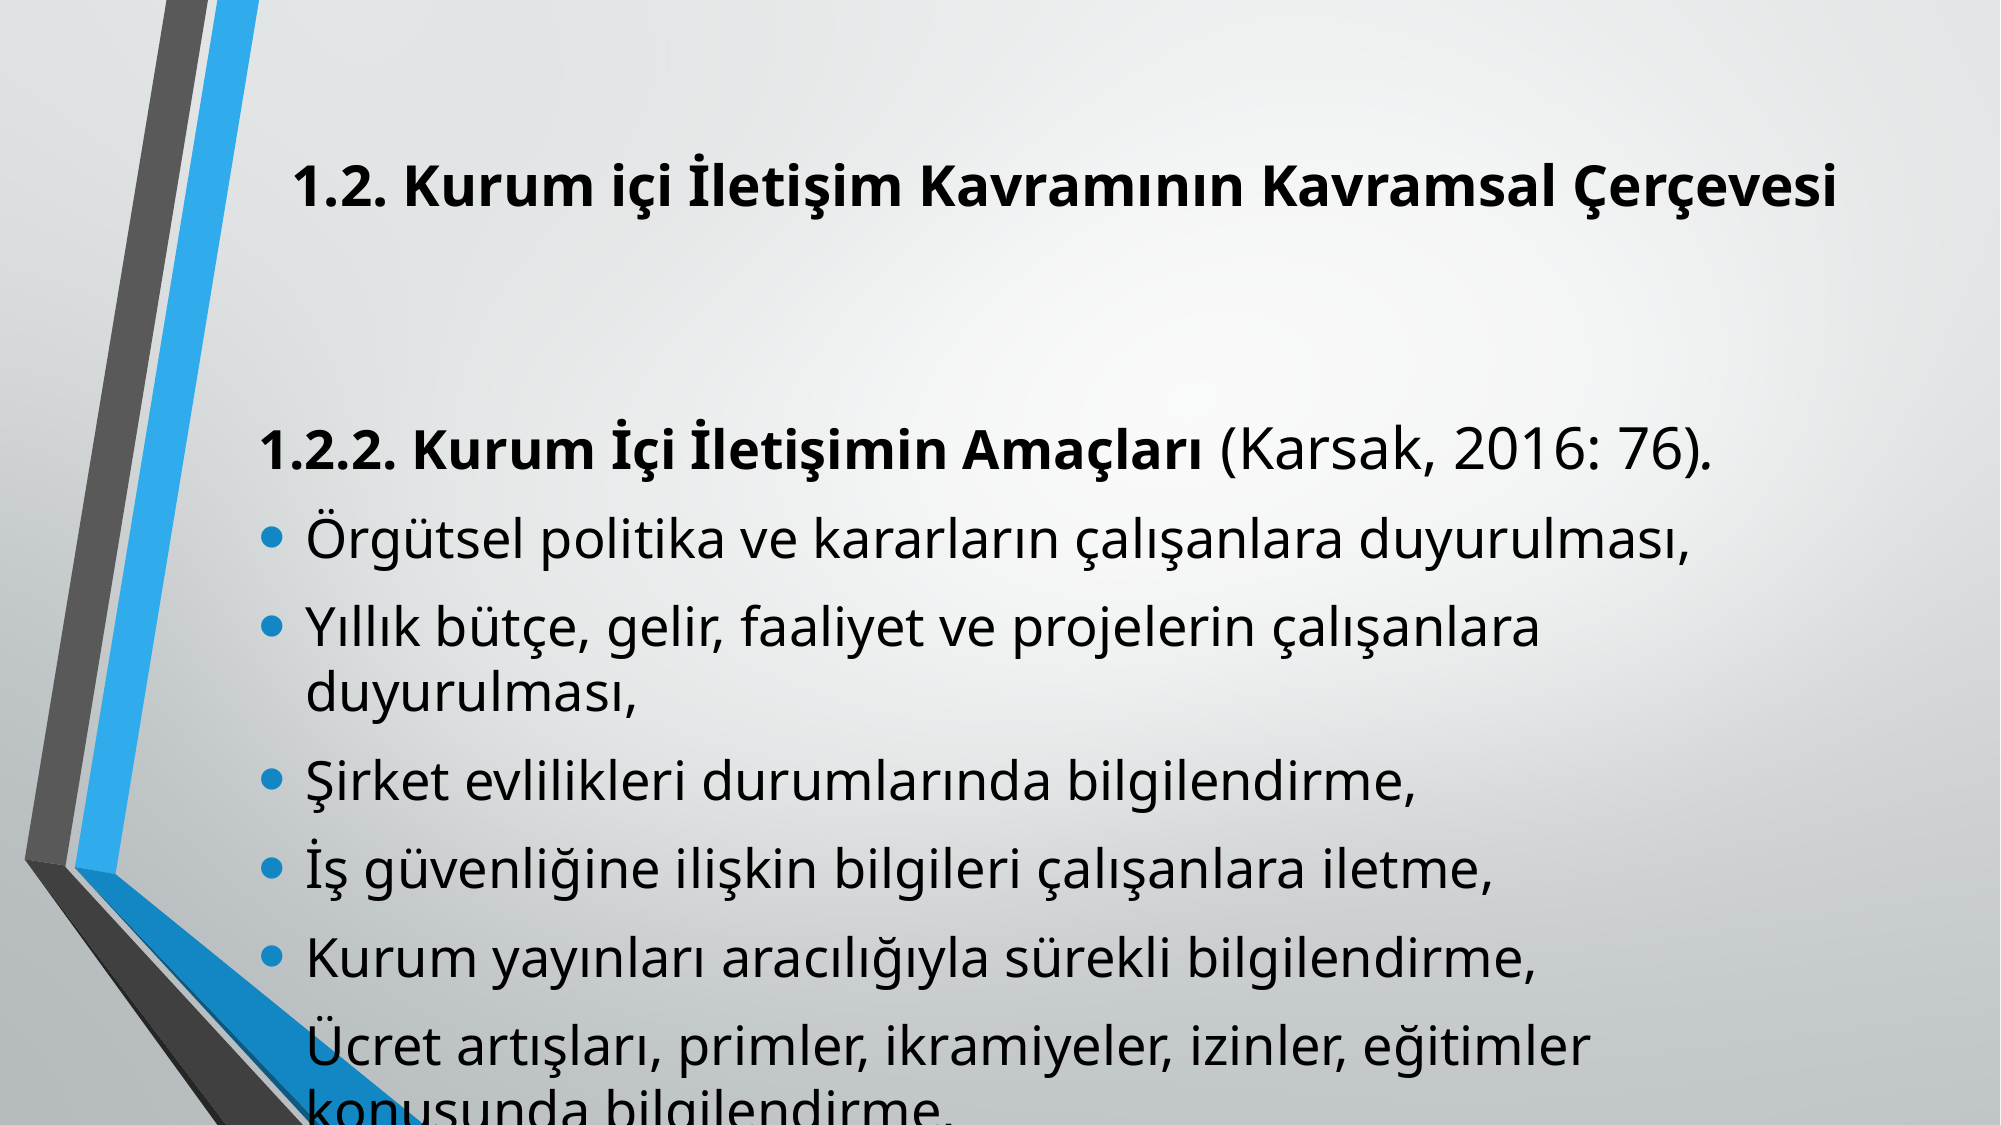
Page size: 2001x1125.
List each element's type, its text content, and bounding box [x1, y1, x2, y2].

title 1.2. Kurum içi İletişim Kavramının Kavramsal Çerçevesi [243, 112, 1887, 323]
list 1.2.2. Kurum İçi İletişimin Amaçları (Karsak, 2016: 76). Örgütsel politika ve kararların çalışanlara duyurulması, Yıllık bütçe, gelir, faaliyet ve projelerin çalışanlara duyurulması, Şirket evlilikleri durumlarında bilgilendirme, İş güvenliğine ilişkin bilgileri çalışanlara iletme, Kurum yayınları aracılığıyla sürekli bilgilendirme, Ücret artışları, primler, ikramiyeler, izinler, eğitimler konusunda bilgilendirme, [243, 403, 1887, 1125]
